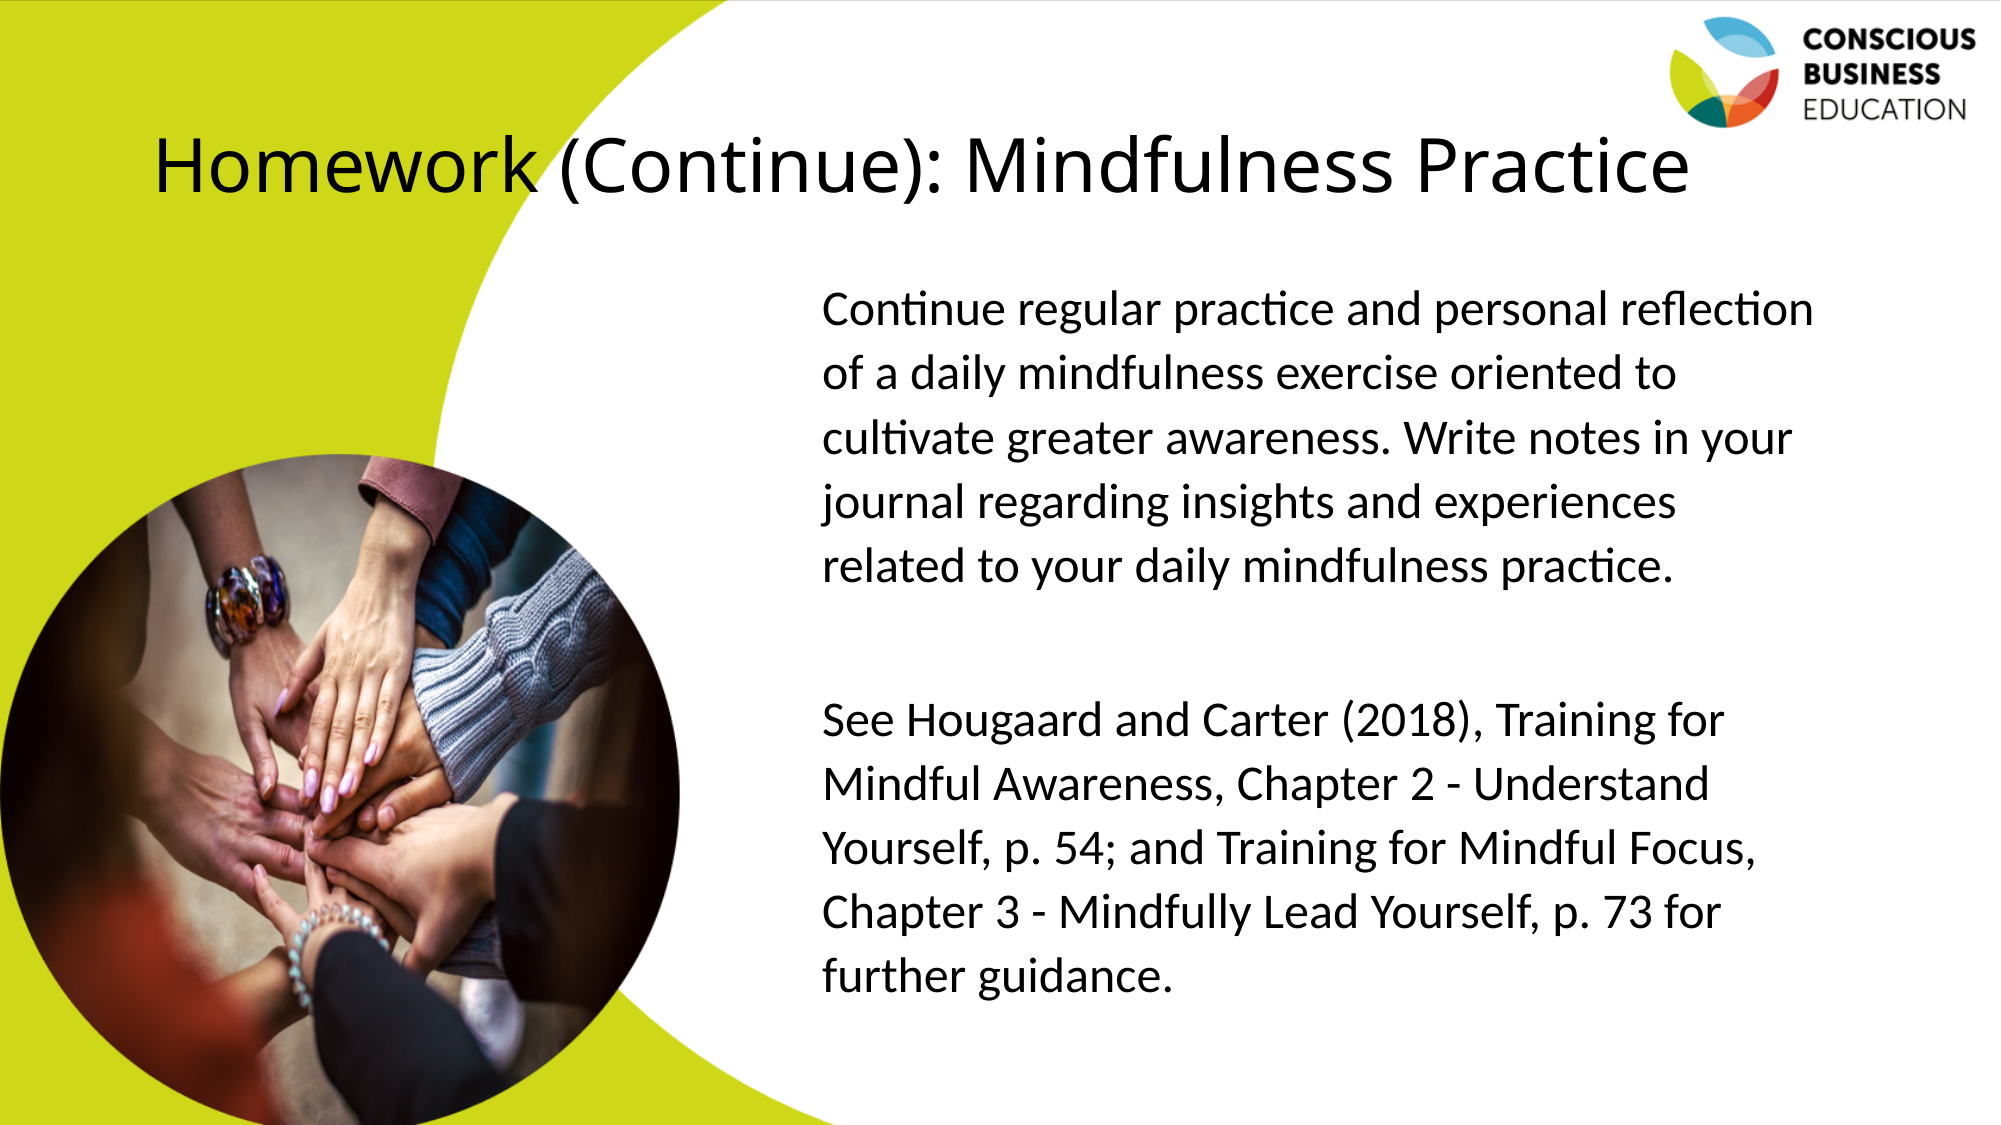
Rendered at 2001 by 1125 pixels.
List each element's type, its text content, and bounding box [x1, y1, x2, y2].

title Homework (Continue): Mindfulness Practice [137, 59, 1863, 278]
picture [0, 0, 2000, 1125]
text_box Continue regular practice and personal reflection of a daily mindfulness exercise oriented to cultivate greater awareness. Write notes in your journal regarding insights and experiences related to your daily mindfulness practice. See Hougaard and Carter (2018), Training for Mindful Awareness, Chapter 2 - Understand Yourself, p. 54; and Training for Mindful Focus, Chapter 3 - Mindfully Lead Yourself, p. 73 for further guidance. [807, 264, 1842, 1011]
